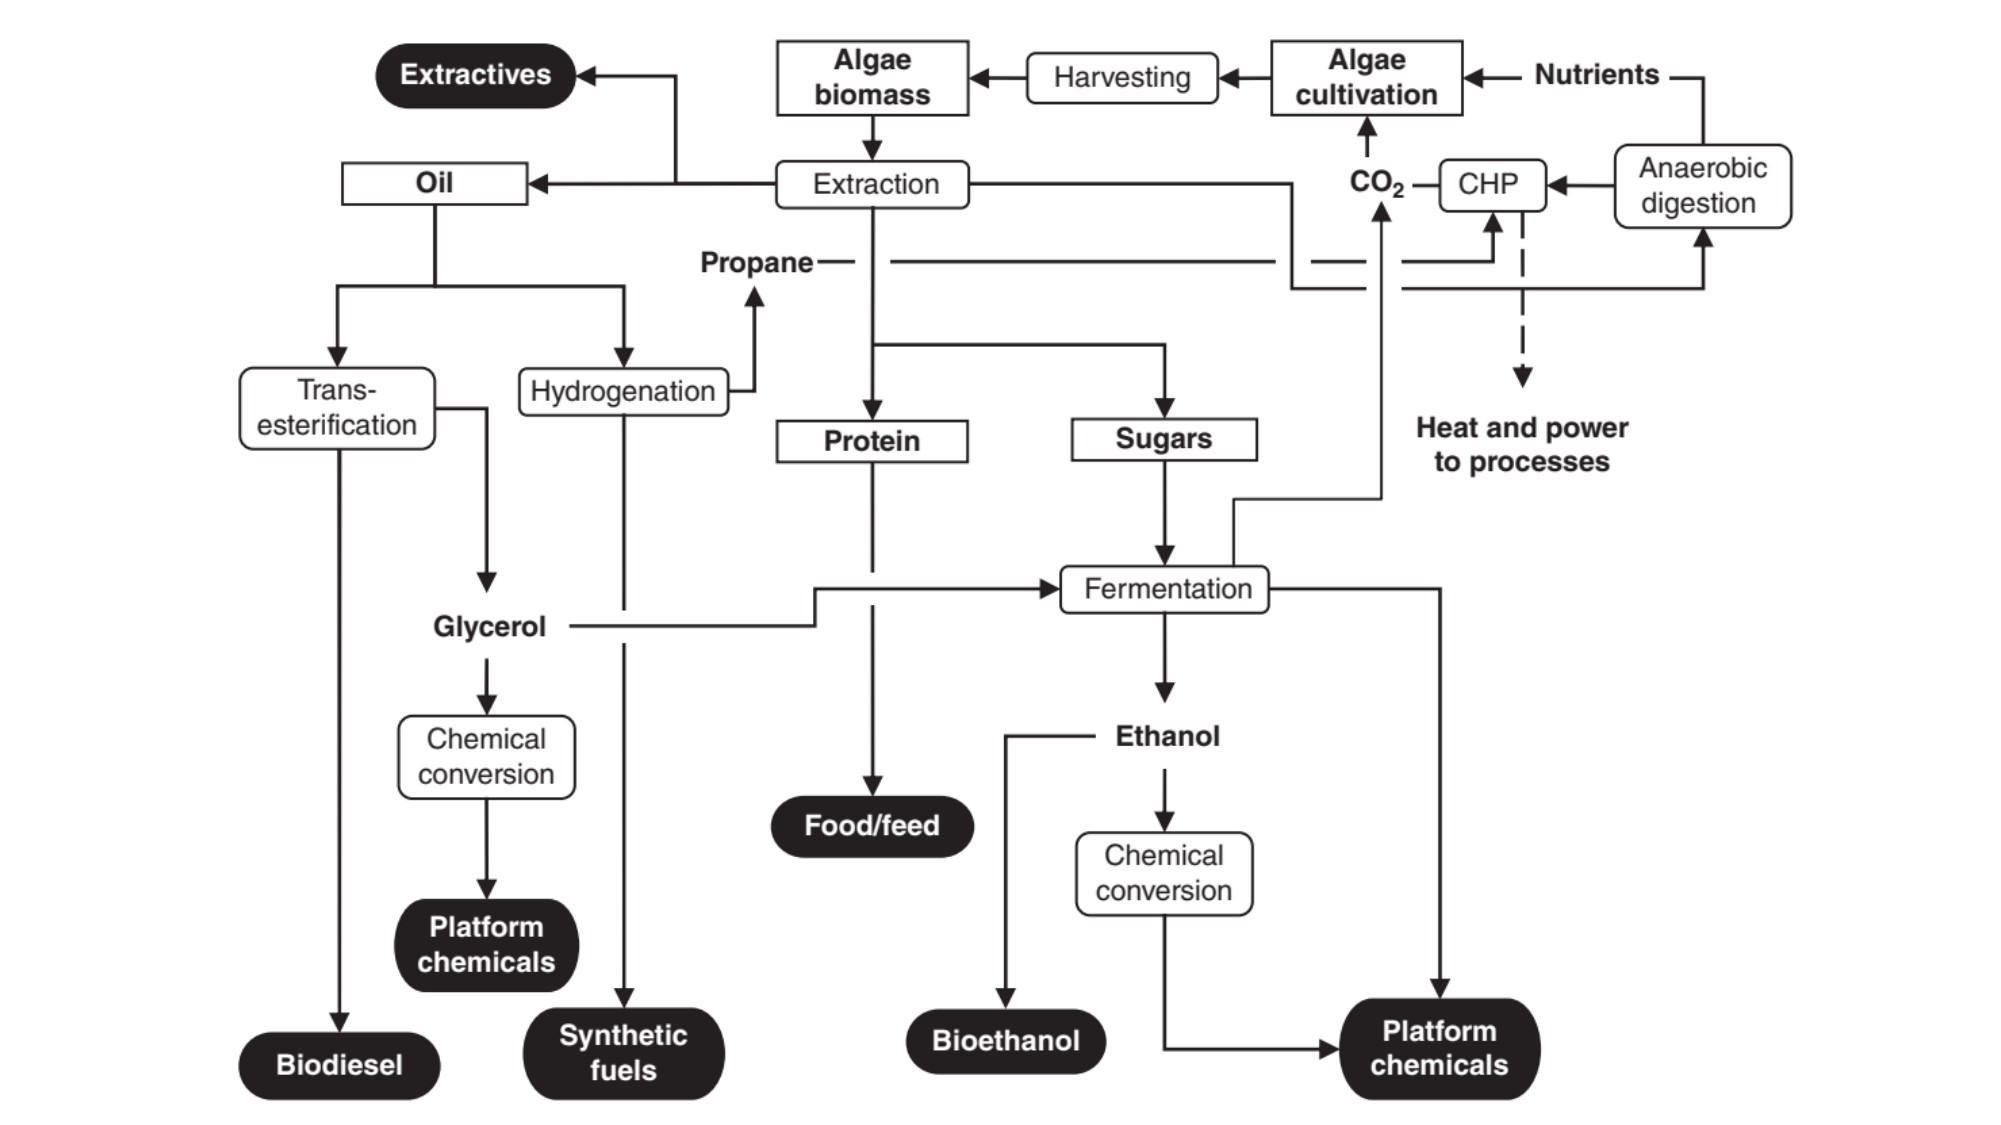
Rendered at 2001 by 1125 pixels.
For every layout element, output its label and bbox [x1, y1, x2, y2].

picture [206, 0, 1794, 1125]
